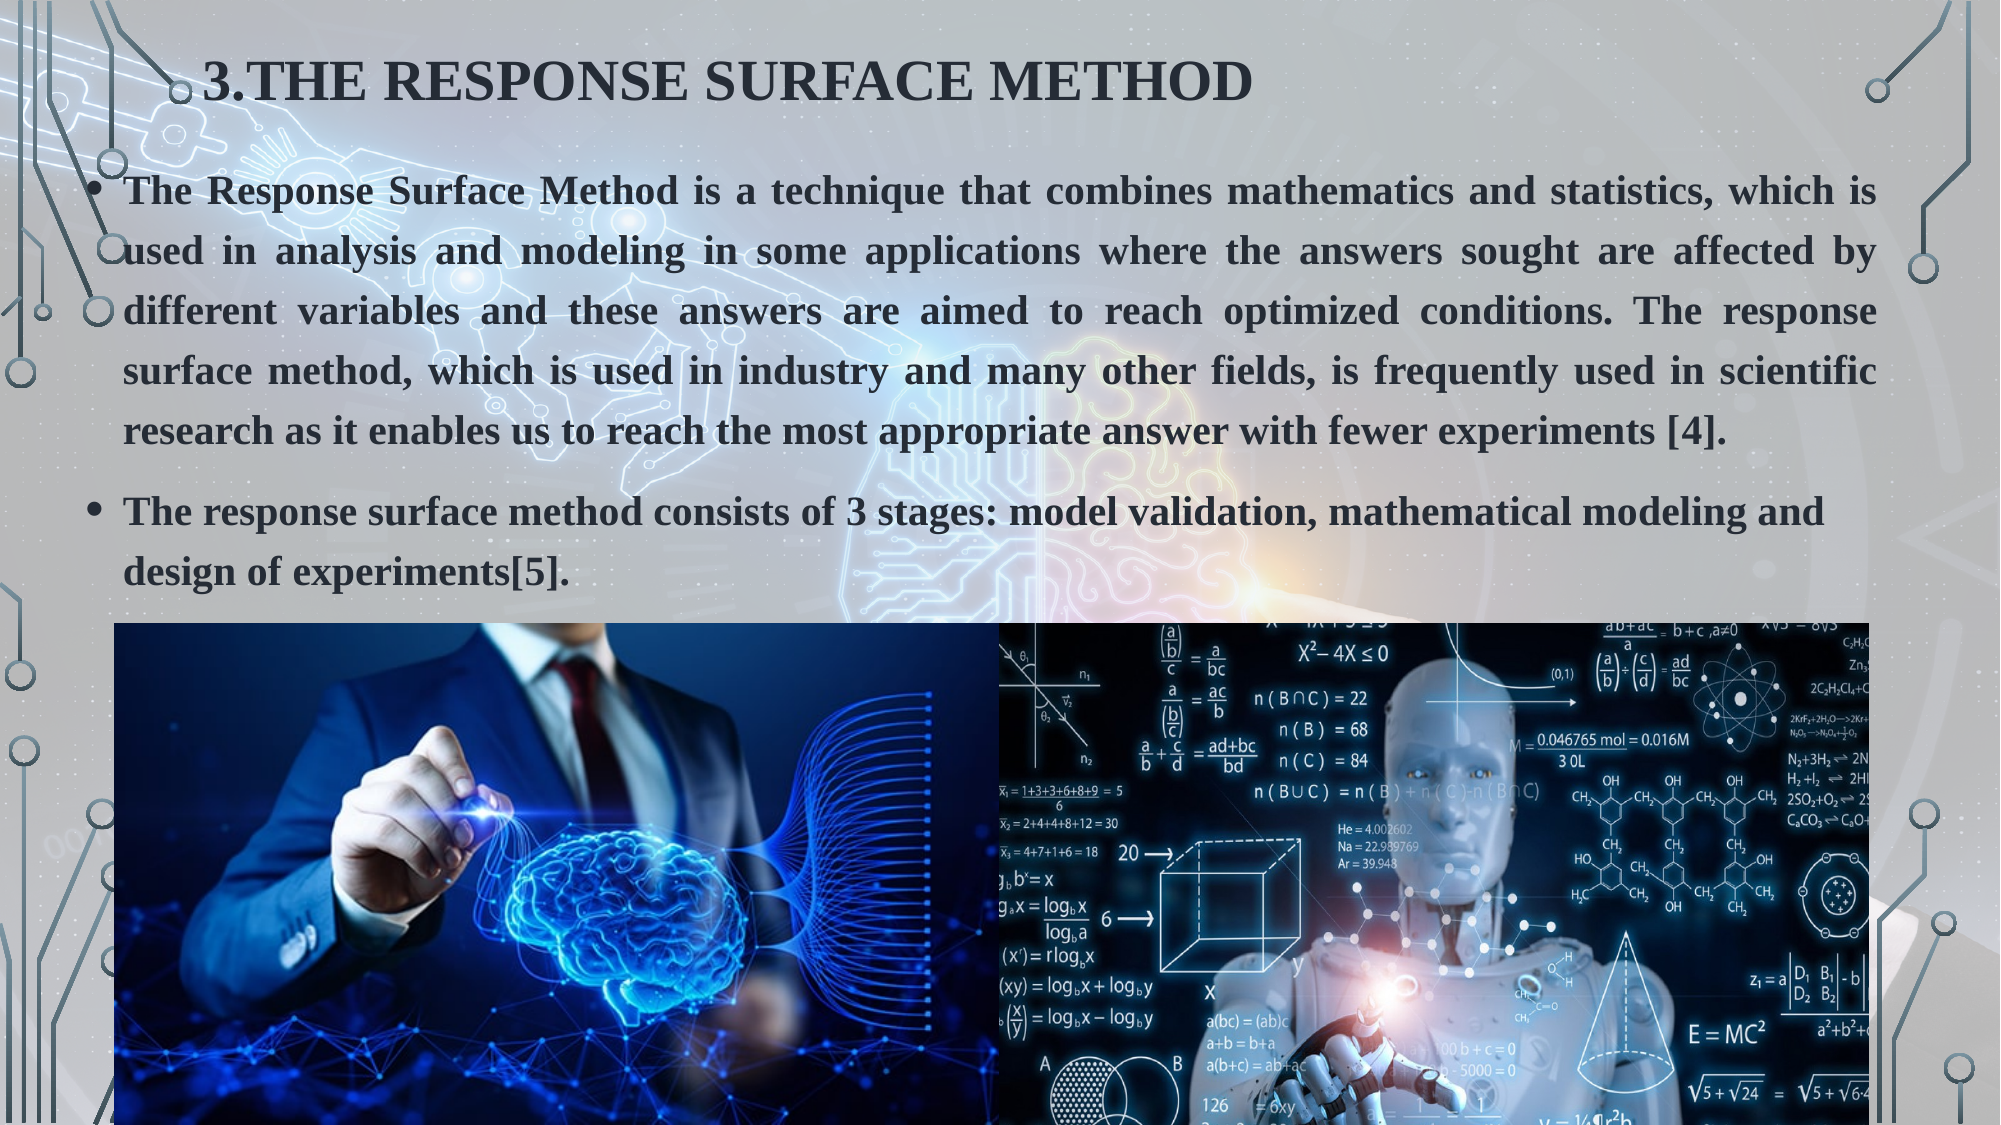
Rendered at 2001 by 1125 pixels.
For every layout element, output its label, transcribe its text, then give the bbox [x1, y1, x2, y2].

list The Response Surface Method is a technique that combines mathematics and statistics, which is used in analysis and modeling in some applications where the answers sought are affected by different variables and these answers are aimed to reach optimized conditions. The response surface method, which is used in industry and many other fields, is frequently used in scientific research as it enables us to reach the most appropriate answer with fewer experiments [4]. The response surface method consists of 3 stages: model validation, mathematical modeling and design of experiments[5]. [70, 145, 1894, 605]
picture [114, 623, 1869, 1125]
title 3.THE RESPONSE SURFACE METHOD [187, 0, 1813, 145]
